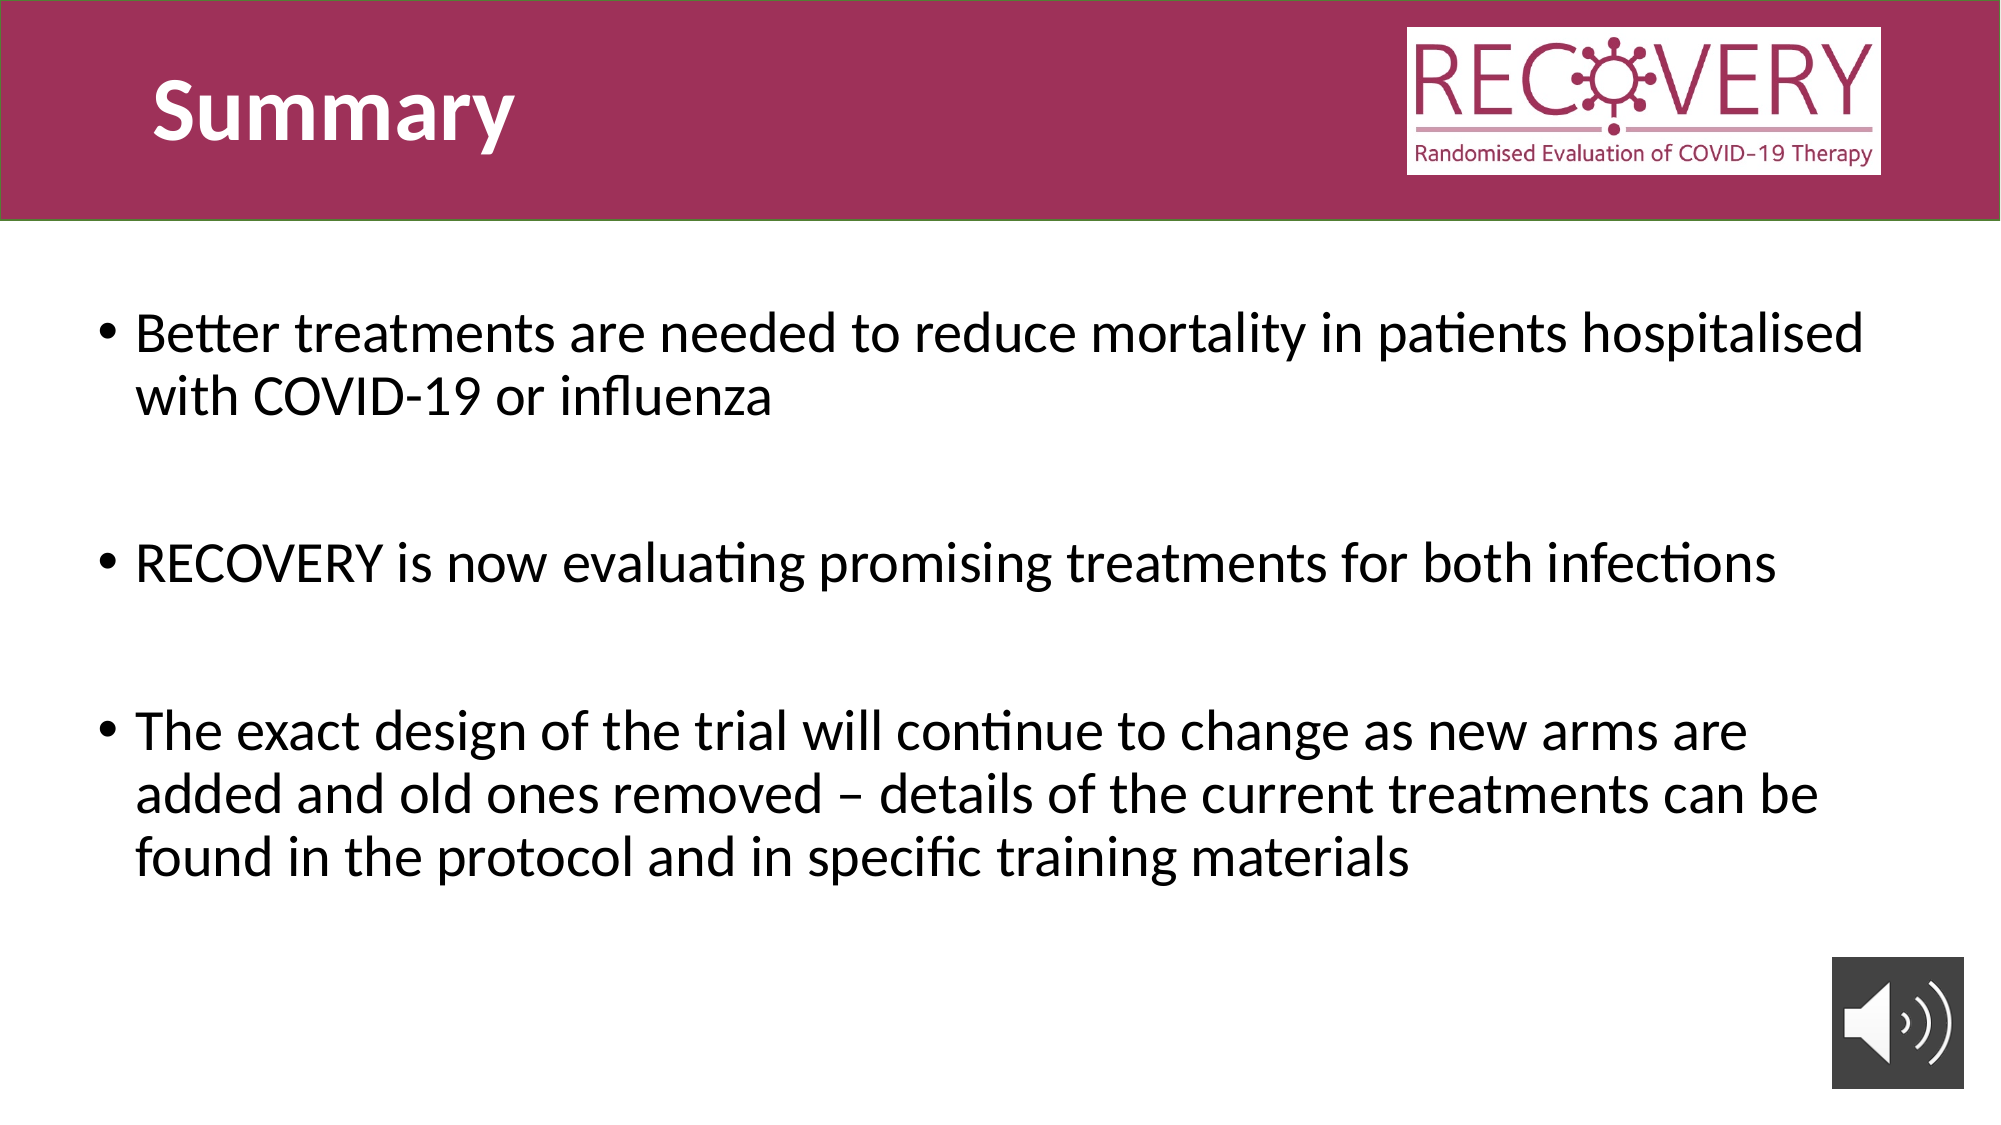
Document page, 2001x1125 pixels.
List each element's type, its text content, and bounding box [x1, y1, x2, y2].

picture [1407, 27, 1881, 175]
list Better treatments are needed to reduce mortality in patients hospitalised with COVID-19 or influenza RECOVERY is now evaluating promising treatments for both infections The exact design of the trial will continue to change as new arms are added and old ones removed – details of the current treatments can be found in the protocol and in specific training materials [82, 294, 1917, 1046]
title Summary [137, 2, 1863, 220]
picture [1831, 956, 1965, 1090]
